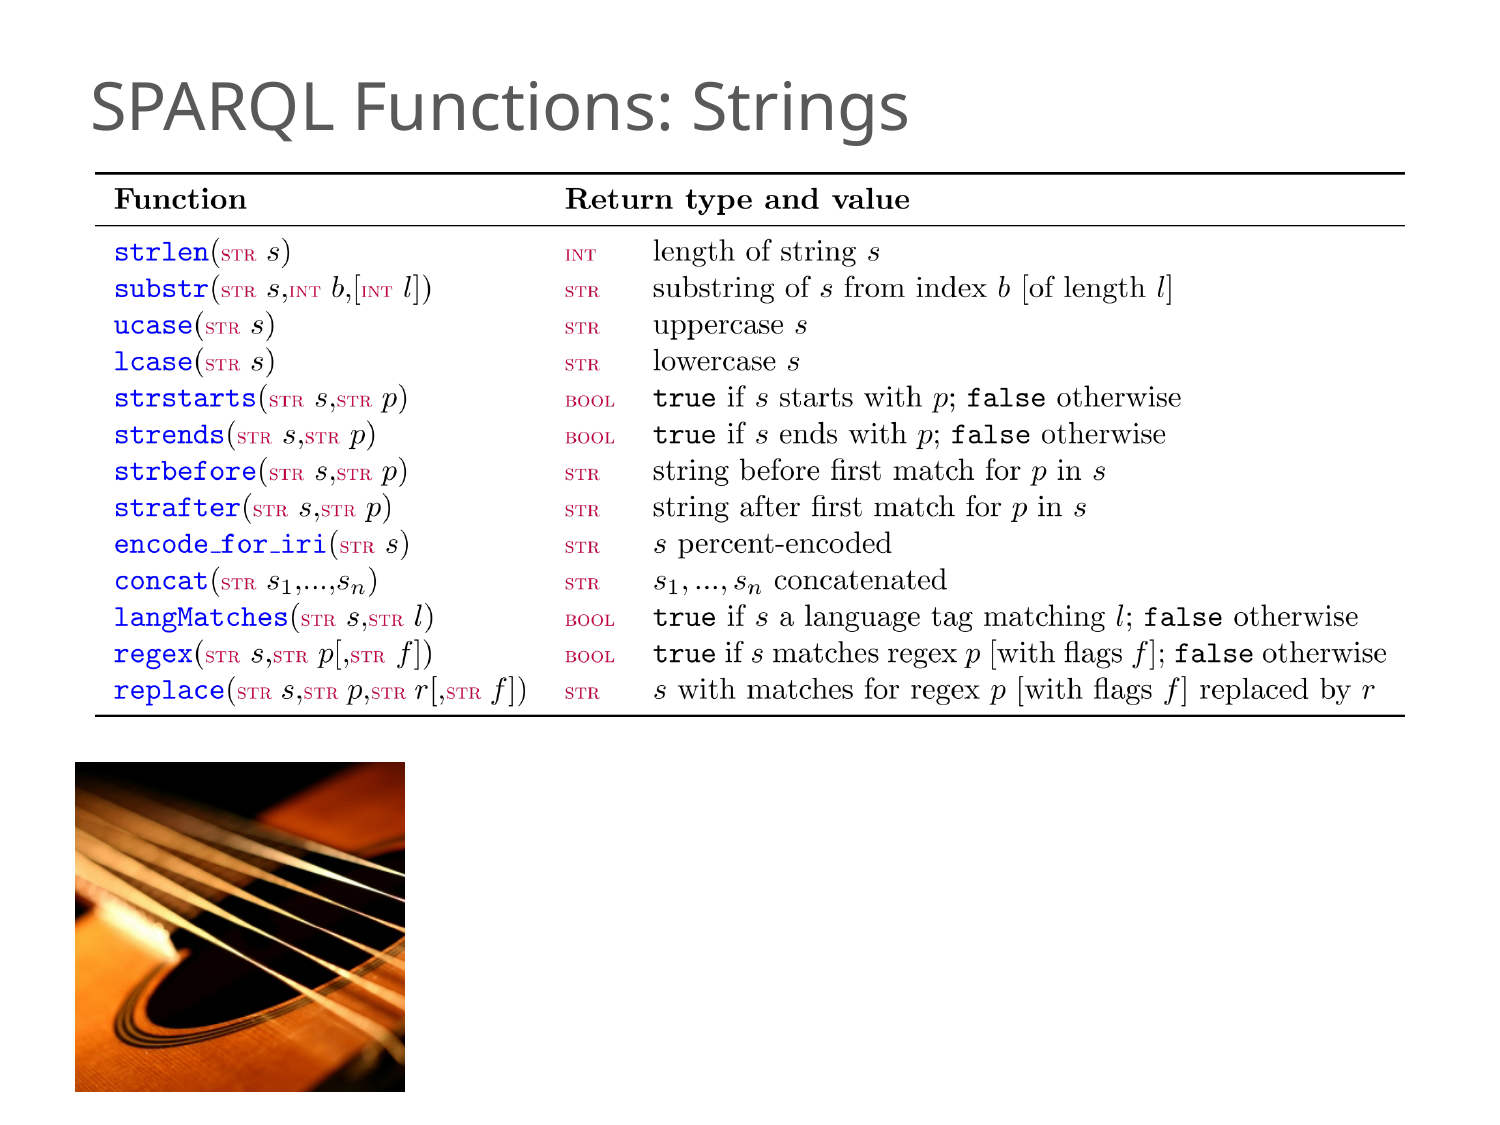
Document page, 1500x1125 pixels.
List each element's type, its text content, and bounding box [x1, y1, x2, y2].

title SPARQL Functions: Strings [75, 45, 1425, 163]
picture [95, 172, 1405, 717]
picture [74, 762, 405, 1093]
